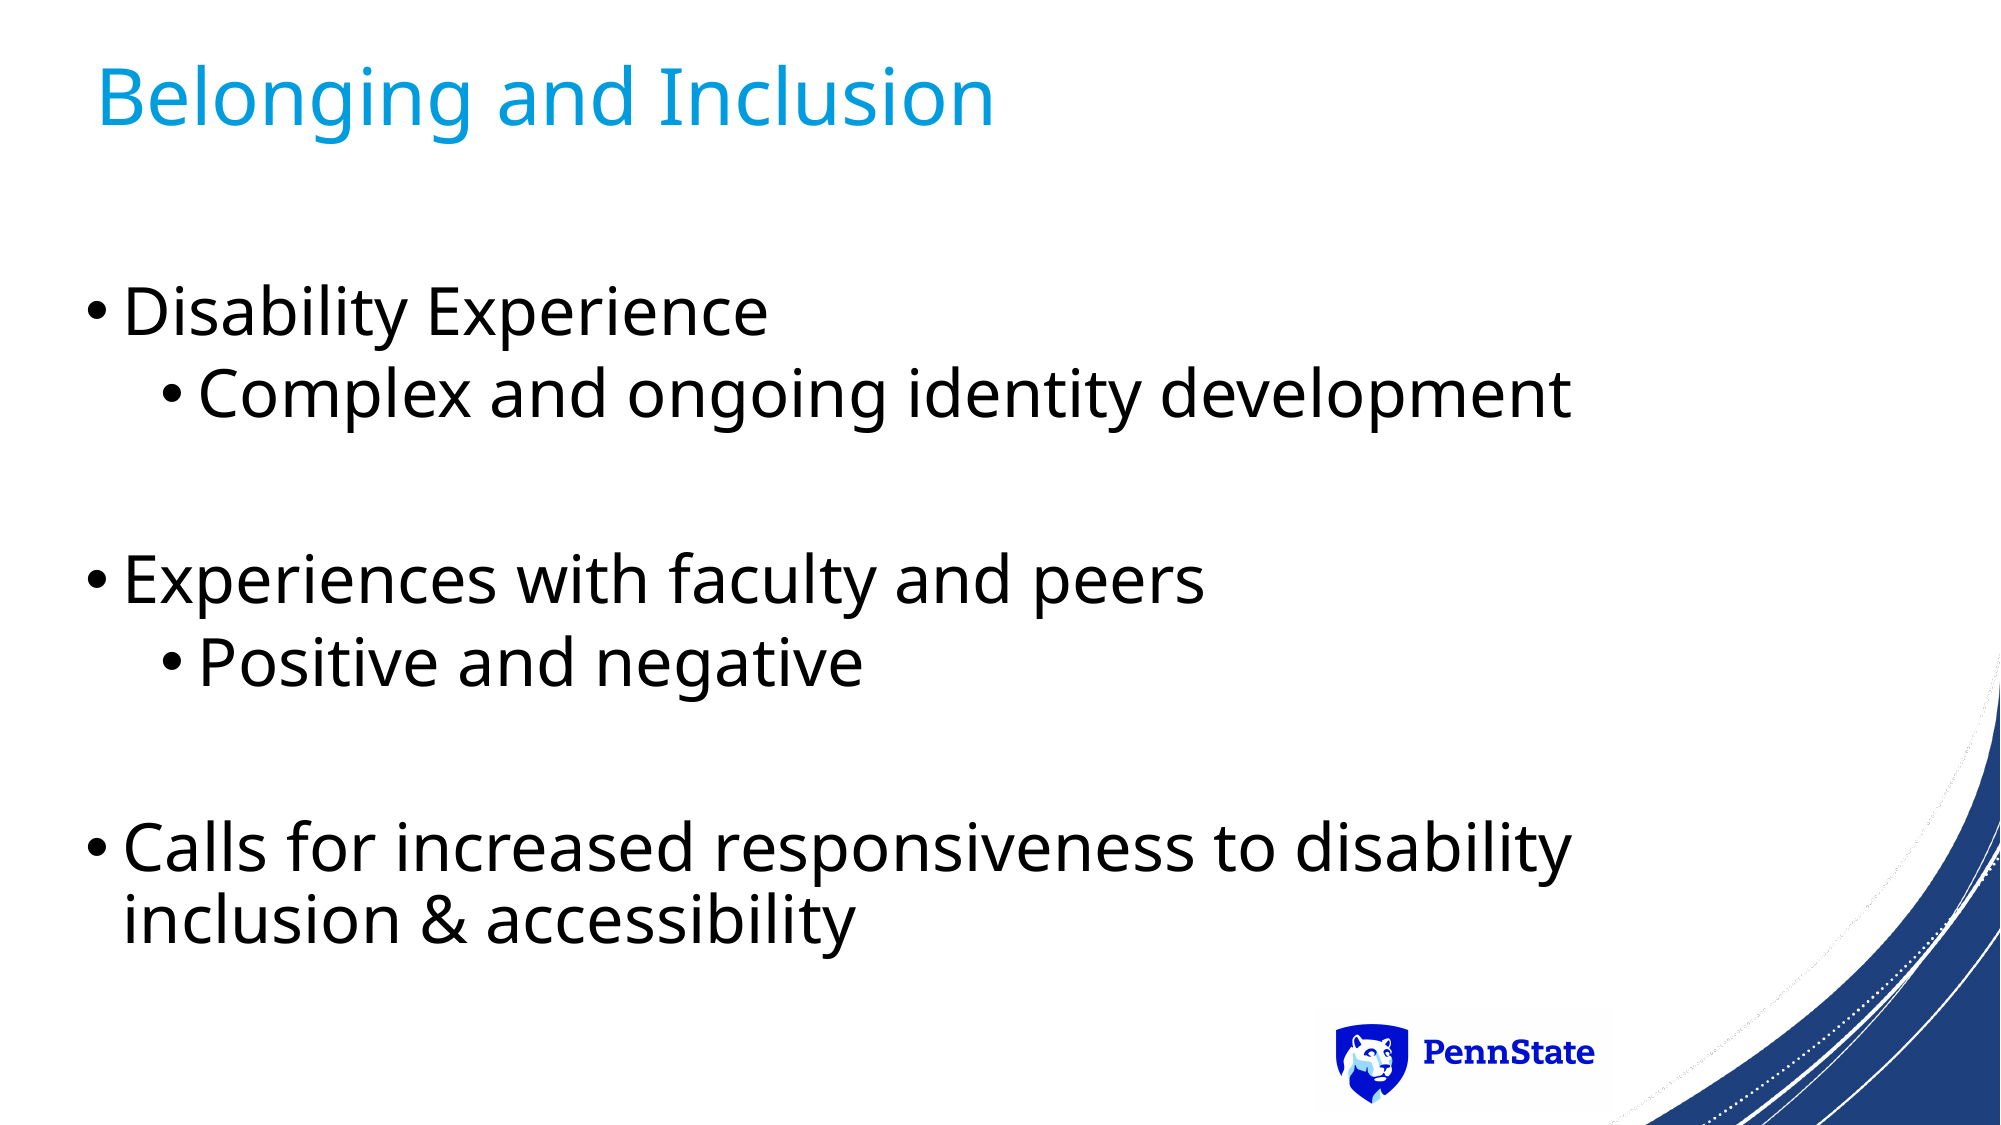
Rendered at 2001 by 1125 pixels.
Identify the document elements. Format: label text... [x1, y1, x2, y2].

title Belonging and Inclusion [79, 27, 1805, 173]
list Disability Experience Complex and ongoing identity development Experiences with faculty and peers Positive and negative Calls for increased responsiveness to disability inclusion & accessibility [70, 179, 1829, 1048]
picture [1317, 654, 2000, 1125]
